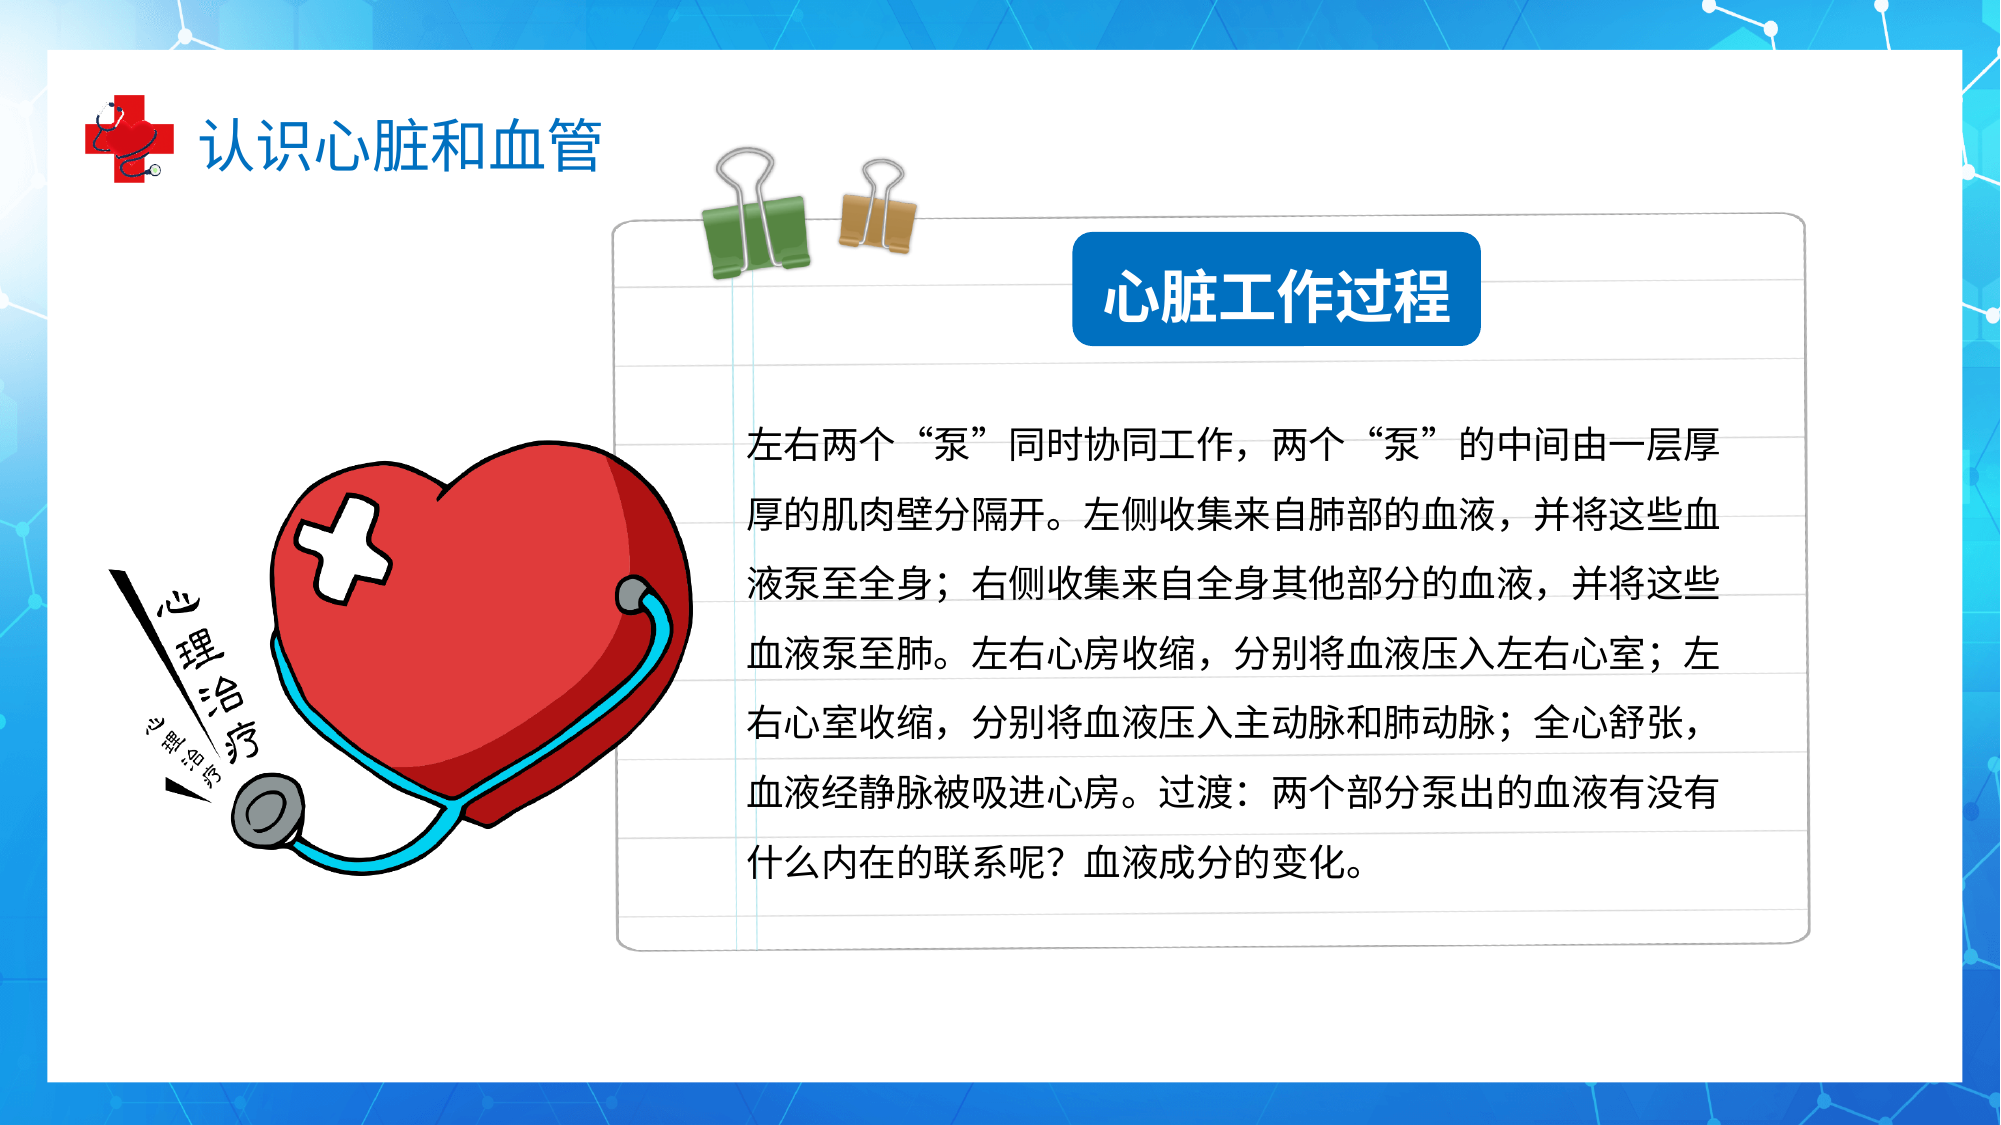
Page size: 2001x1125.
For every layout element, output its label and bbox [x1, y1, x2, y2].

text_box [77, 87, 588, 190]
text_box [46, 49, 1963, 1083]
text_box [1051, 232, 1502, 345]
picture [0, 0, 2000, 1125]
